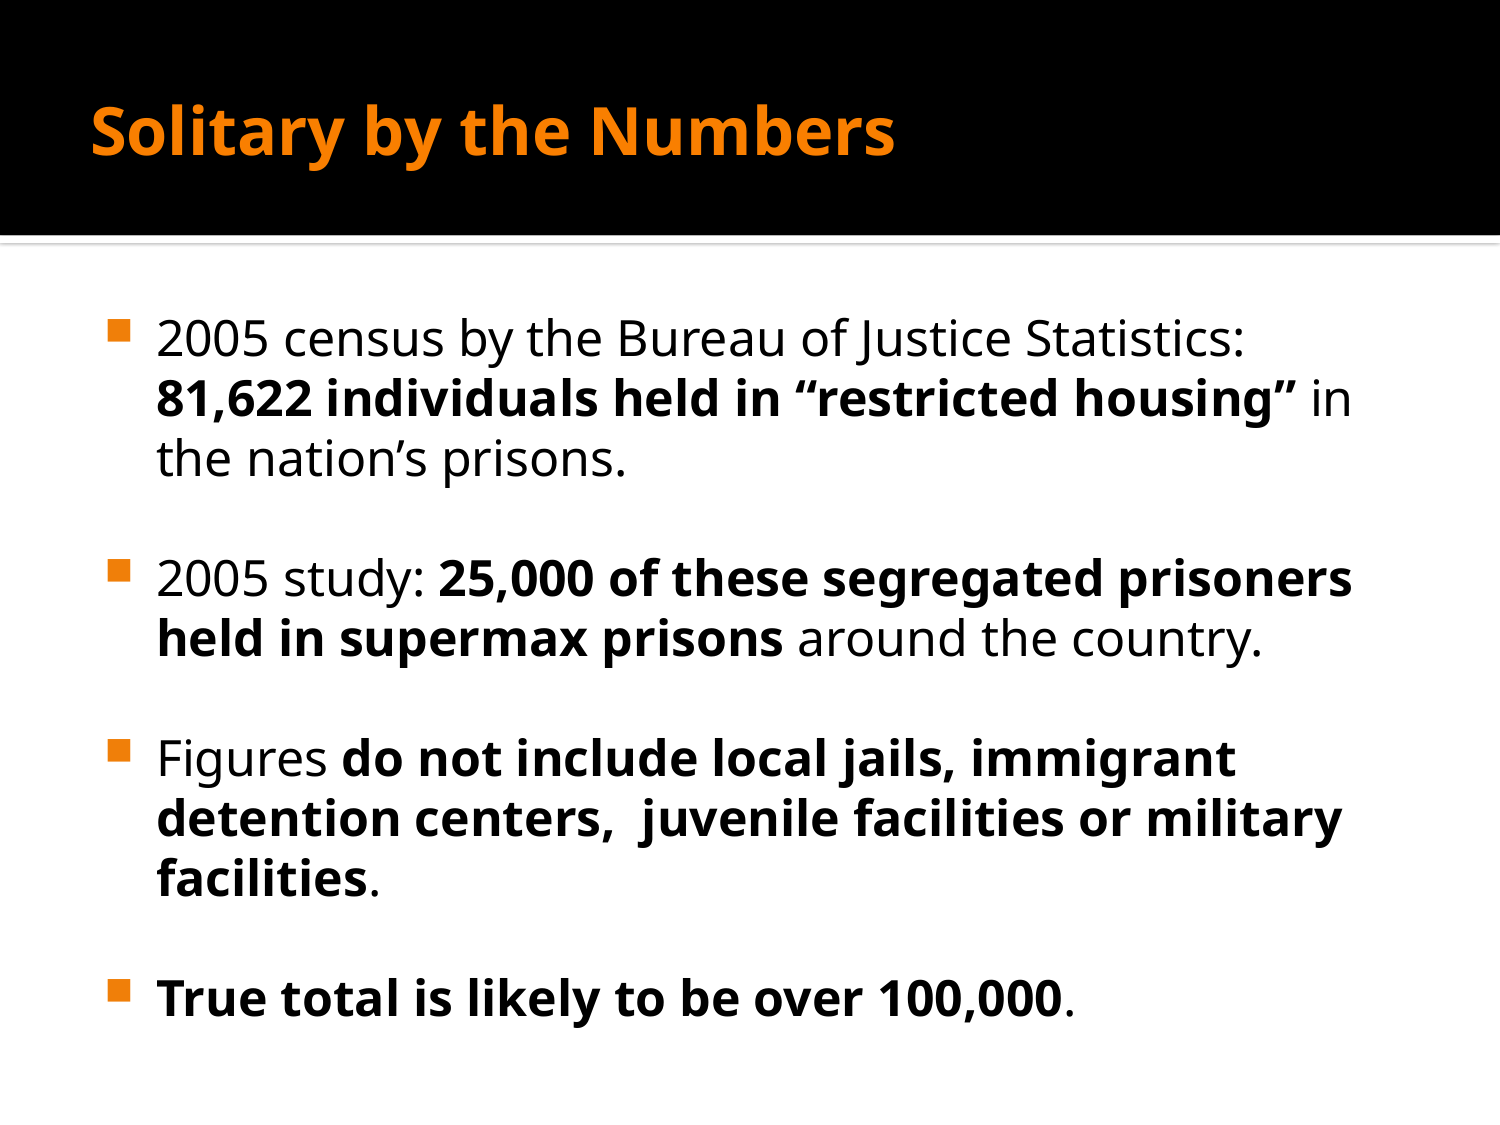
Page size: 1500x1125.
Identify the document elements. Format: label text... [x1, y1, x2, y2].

list 2005 census by the Bureau of Justice Statistics: 81,622 individuals held in “restricted housing” in the nation’s prisons. 2005 study: 25,000 of these segregated prisoners held in supermax prisons around the country. Figures do not include local jails, immigrant detention centers, juvenile facilities or military facilities. True total is likely to be over 100,000. [75, 291, 1425, 1050]
title Solitary by the Numbers [75, 25, 1425, 231]
